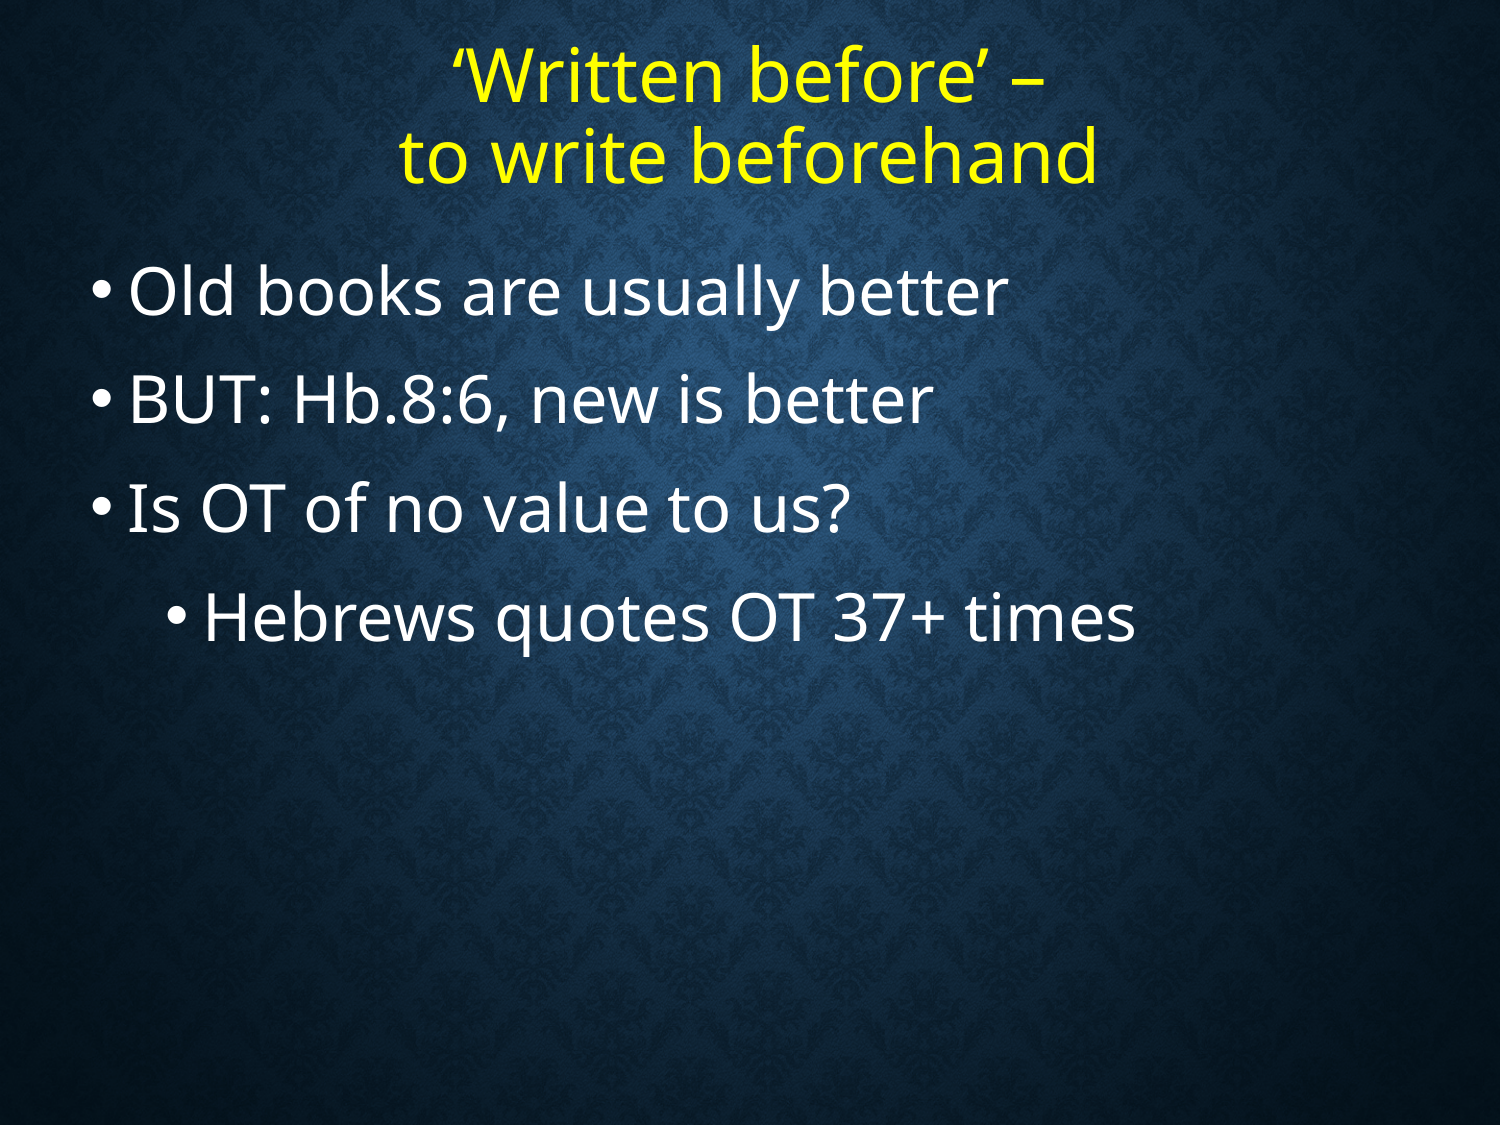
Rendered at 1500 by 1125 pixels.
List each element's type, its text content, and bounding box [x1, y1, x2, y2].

list Old books are usually better BUT: Hb.8:6, new is better Is OT of no value to us? Hebrews quotes OT 37+ times [75, 224, 1425, 1025]
title ‘Written before’ – to write beforehand [75, 24, 1425, 213]
